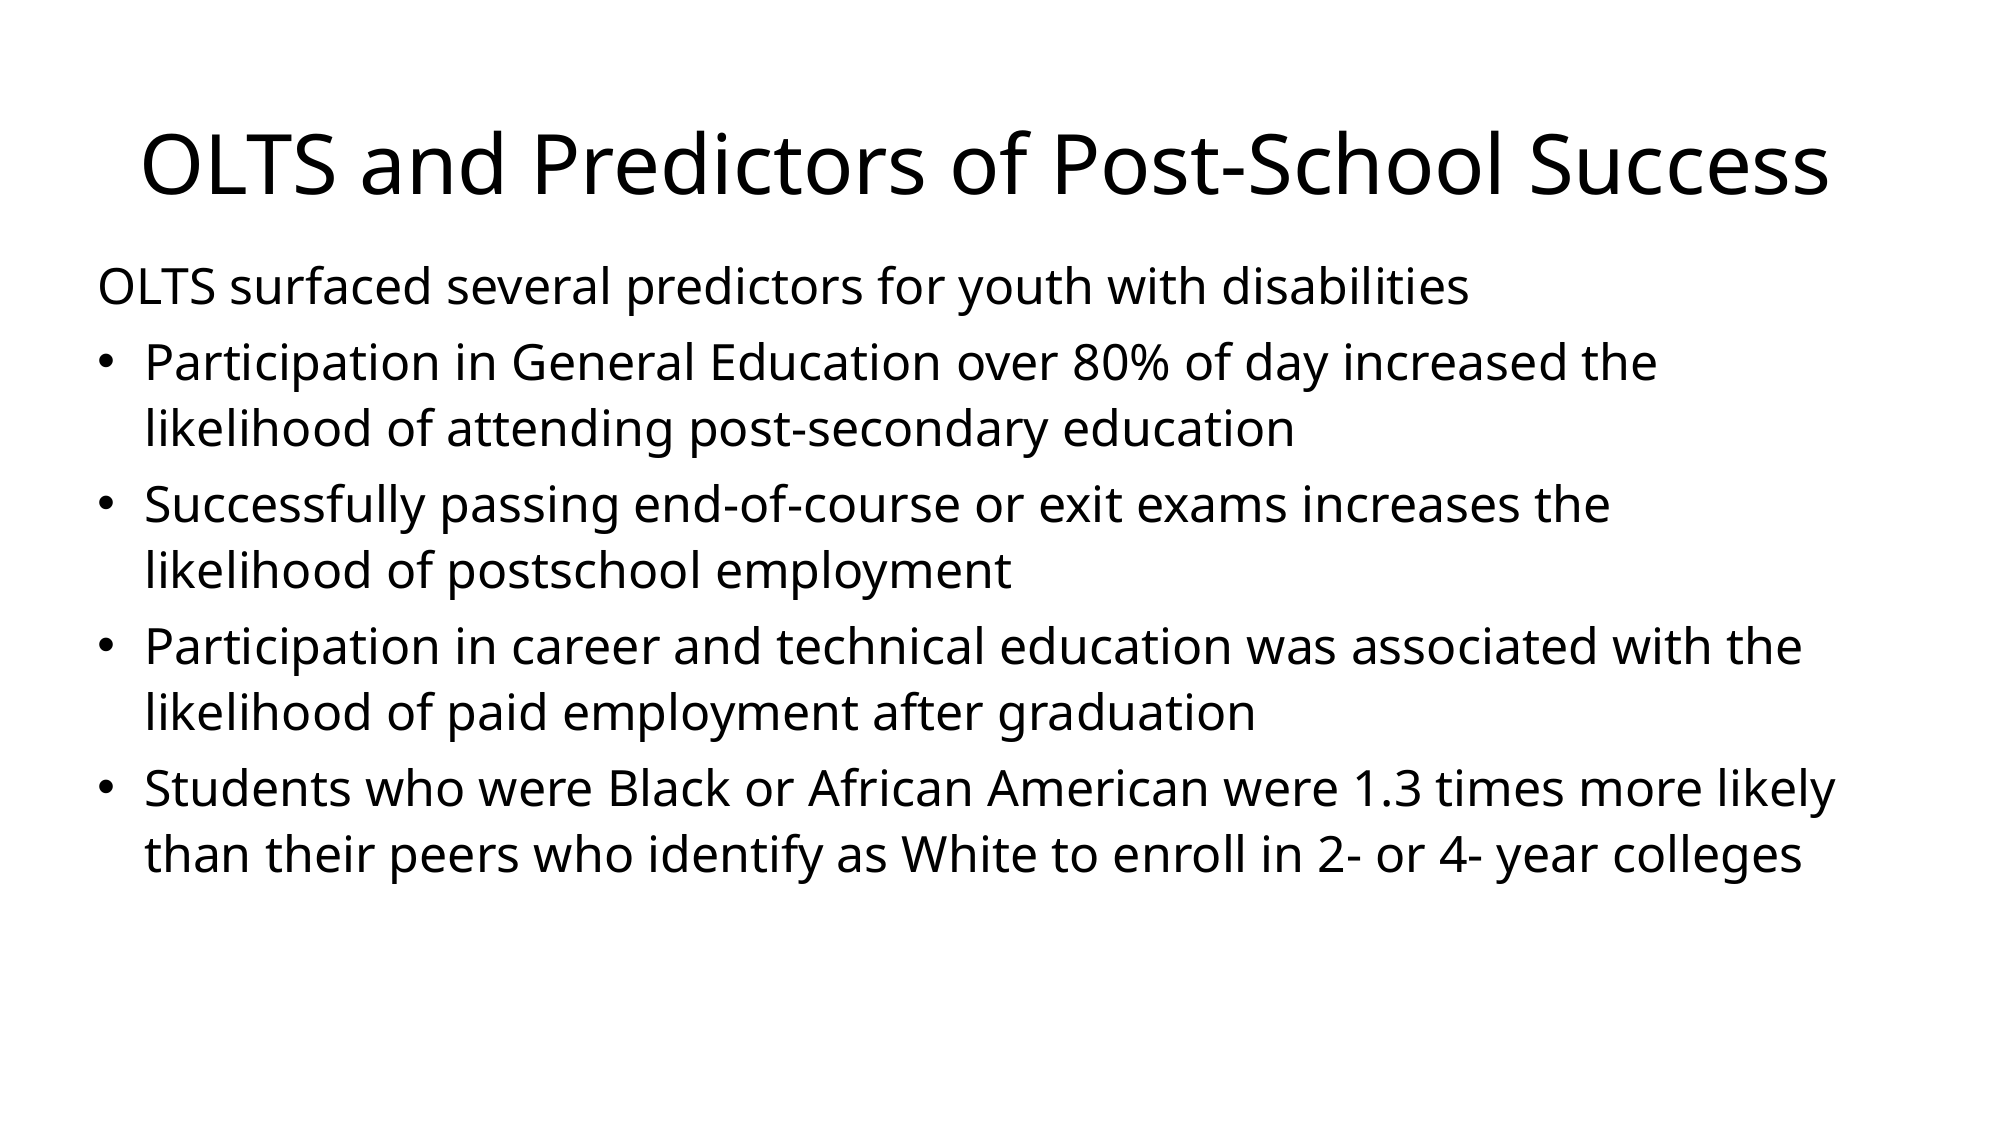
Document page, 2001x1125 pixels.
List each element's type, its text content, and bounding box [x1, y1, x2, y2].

list OLTS surfaced several predictors for youth with disabilities Participation in General Education over 80% of day increased the likelihood of attending post-secondary education Successfully passing end-of-course or exit exams increases the likelihood of postschool employment Participation in career and technical education was associated with the likelihood of paid employment after graduation Students who were Black or African American were 1.3 times more likely than their peers who identify as White to enroll in 2- or 4- year colleges [82, 241, 1853, 1106]
title OLTS and Predictors of Post-School Success [92, 93, 1881, 219]
